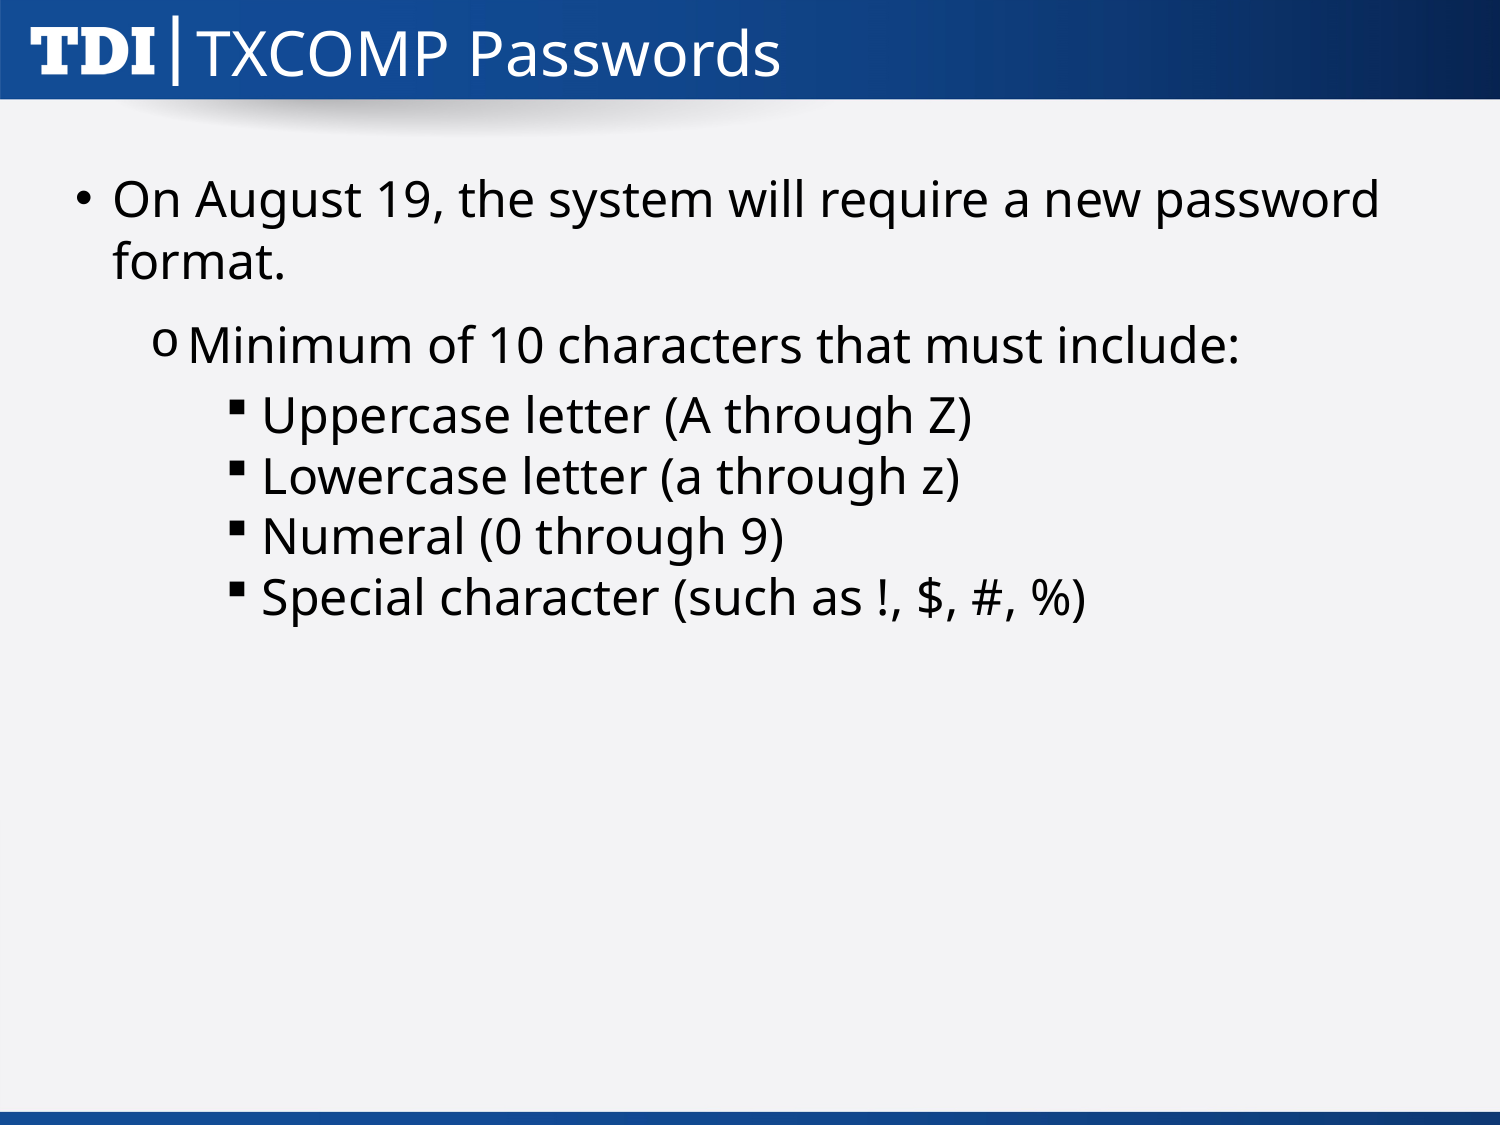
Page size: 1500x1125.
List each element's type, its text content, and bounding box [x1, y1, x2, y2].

title TXCOMP Passwords [196, 15, 1427, 90]
picture [0, 0, 1500, 1125]
list On August 19, the system will require a new password format. Minimum of 10 characters that must include: Uppercase letter (A through Z) Lowercase letter (a through z) Numeral (0 through 9) Special character (such as !, $, #, %) [75, 164, 1425, 1028]
